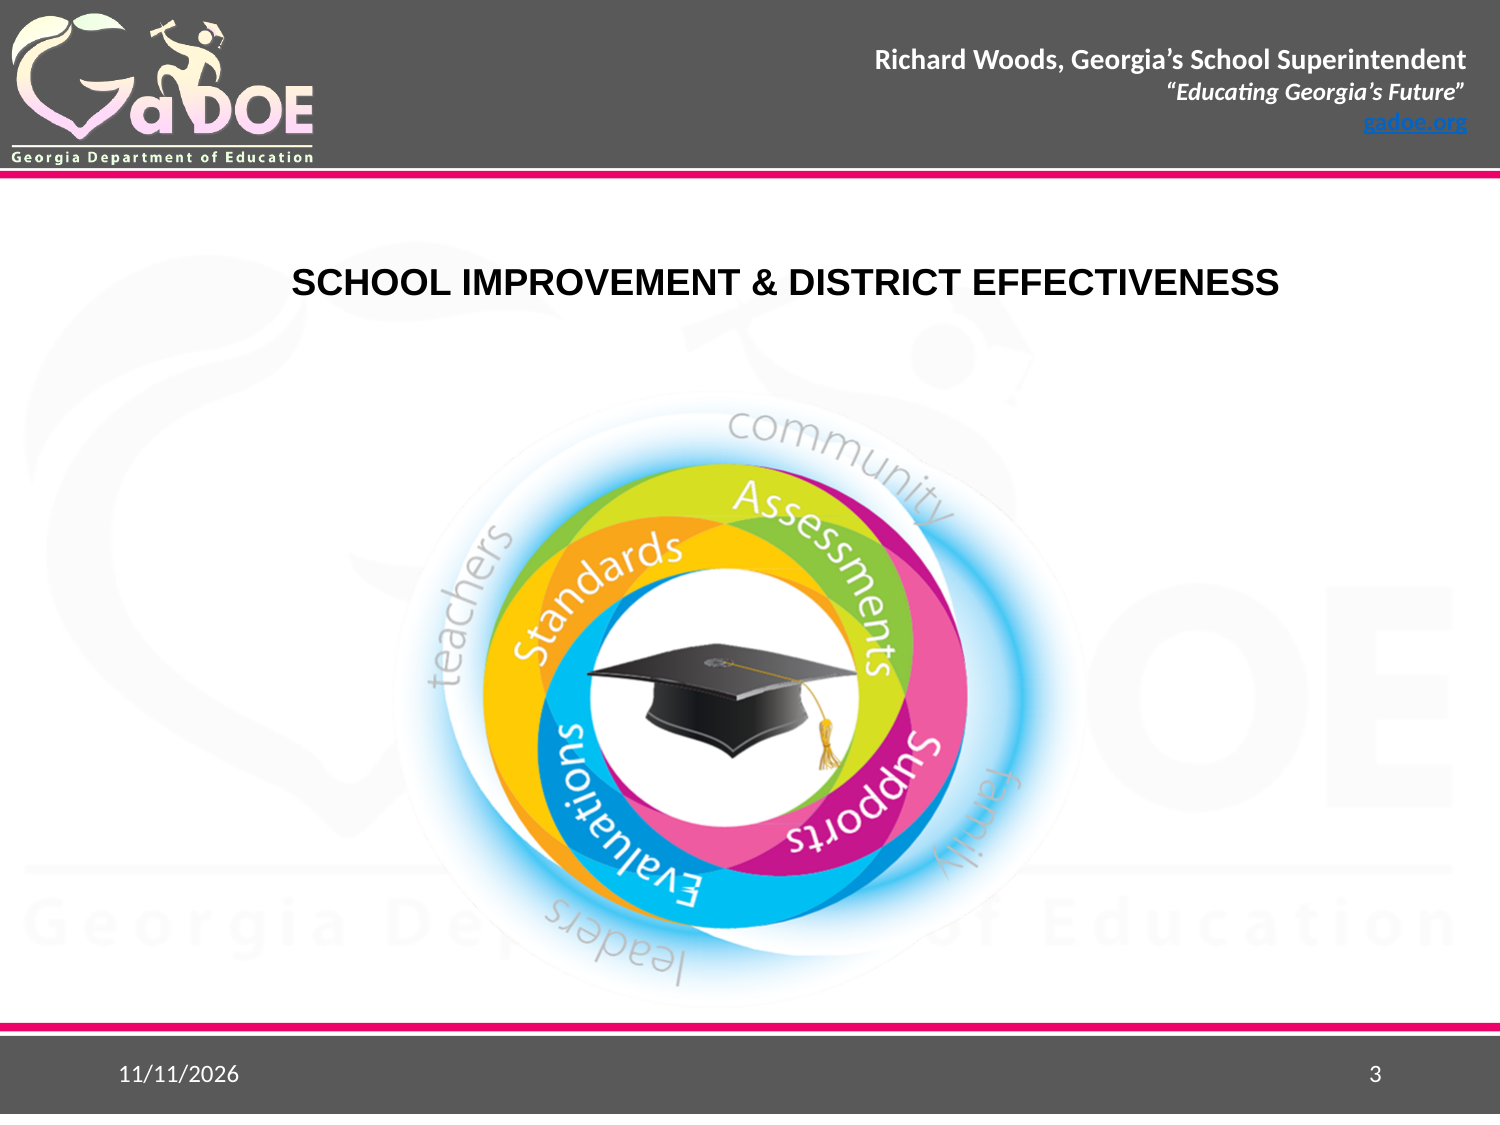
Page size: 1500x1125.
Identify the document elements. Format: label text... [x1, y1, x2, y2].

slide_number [103, 1042, 441, 1103]
picture [19, 235, 1473, 1009]
text_box SCHOOL IMPROVEMENT & DISTRICT EFFECTIVENESS [276, 250, 1296, 356]
slide_number 3 [1059, 1042, 1397, 1103]
